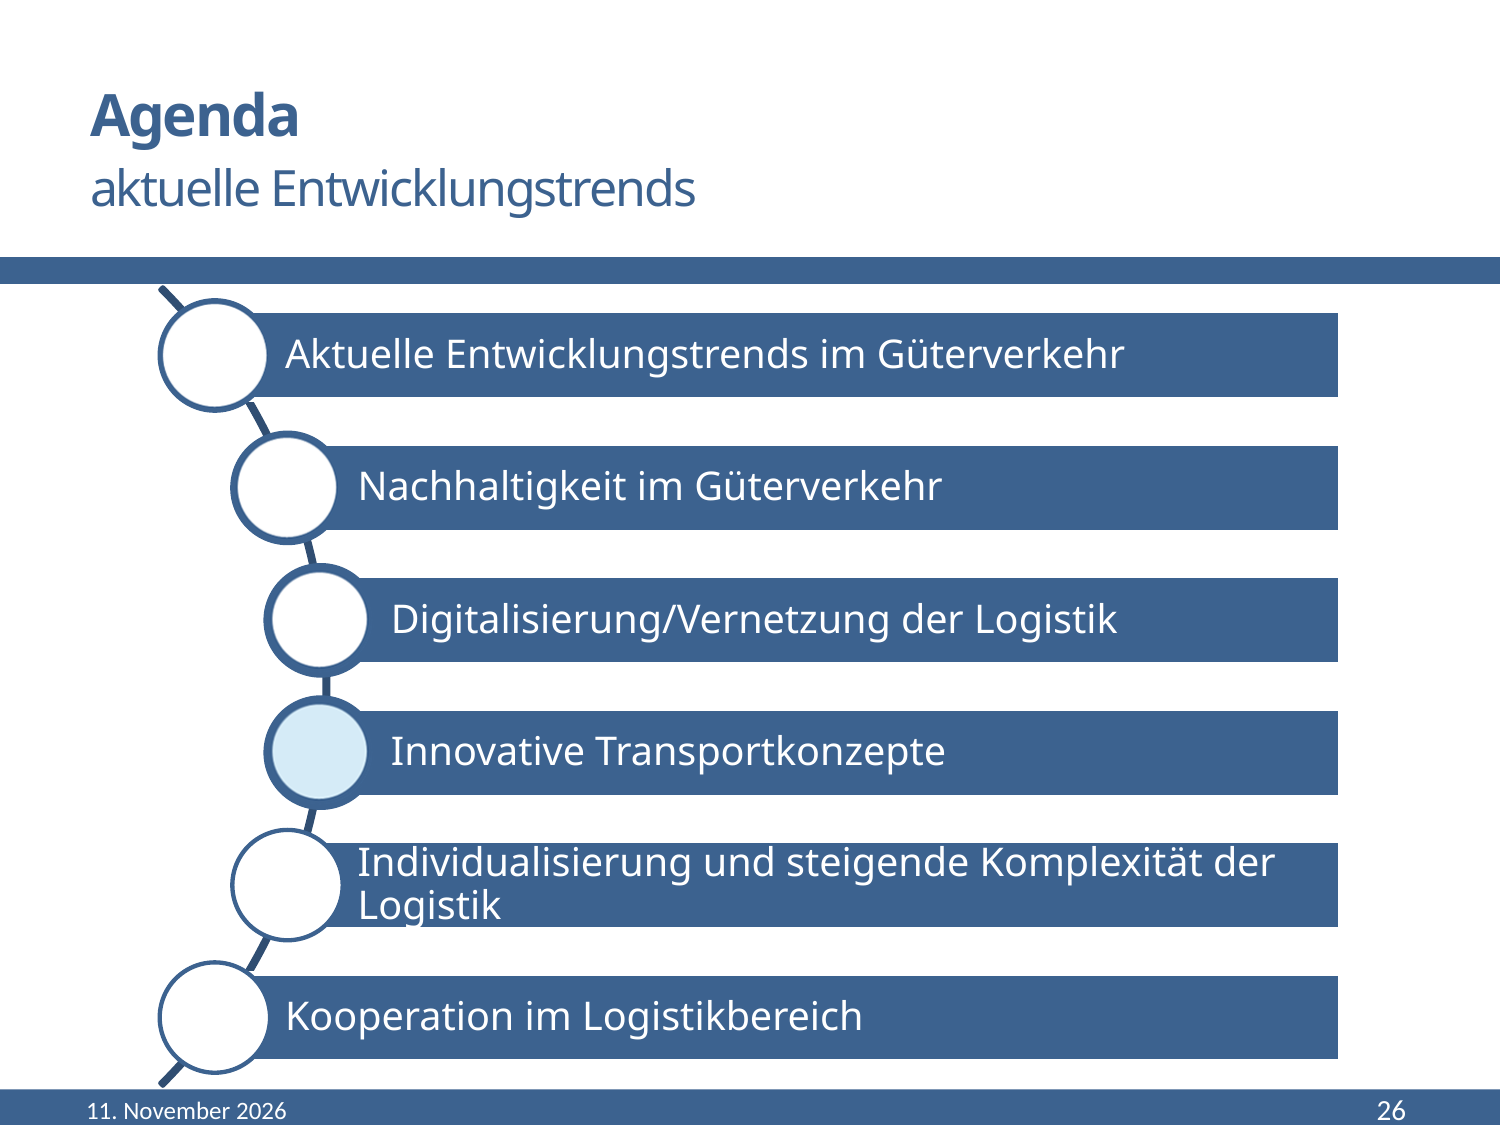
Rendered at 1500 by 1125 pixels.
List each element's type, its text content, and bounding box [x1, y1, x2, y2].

title Agenda aktuelle Entwicklungstrends [75, 66, 857, 229]
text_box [147, 266, 1353, 1107]
slide_number 26 [1246, 1082, 1422, 1125]
slide_number Dezember 18 [71, 1082, 547, 1125]
